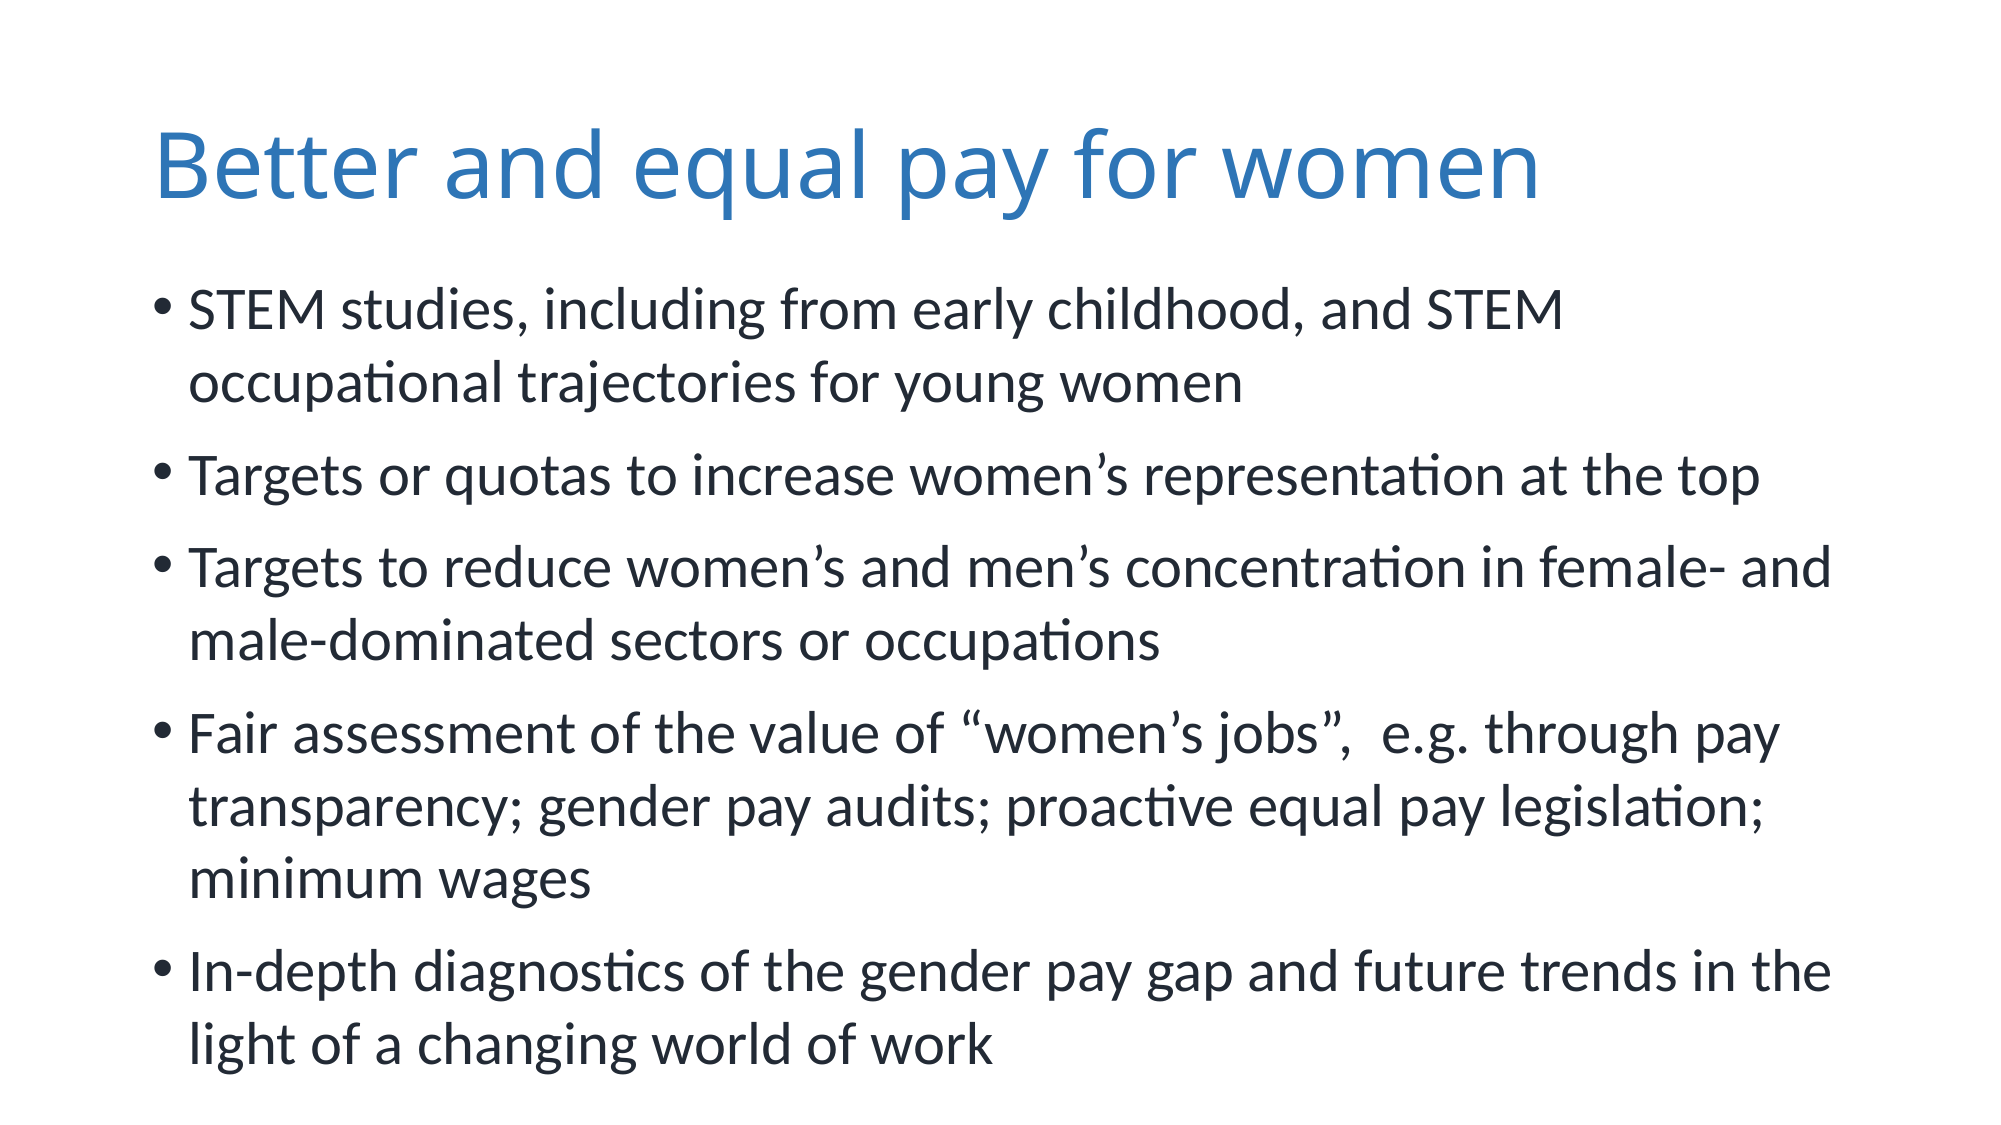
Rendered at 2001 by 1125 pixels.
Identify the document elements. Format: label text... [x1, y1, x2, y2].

list STEM studies, including from early childhood, and STEM occupational trajectories for young women Targets or quotas to increase women’s representation at the top Targets to reduce women’s and men’s concentration in female- and male-dominated sectors or occupations Fair assessment of the value of “women’s jobs”, e.g. through pay transparency; gender pay audits; proactive equal pay legislation; minimum wages In-depth diagnostics of the gender pay gap and future trends in the light of a changing world of work [137, 261, 1863, 1089]
title Better and equal pay for women [137, 59, 1863, 261]
